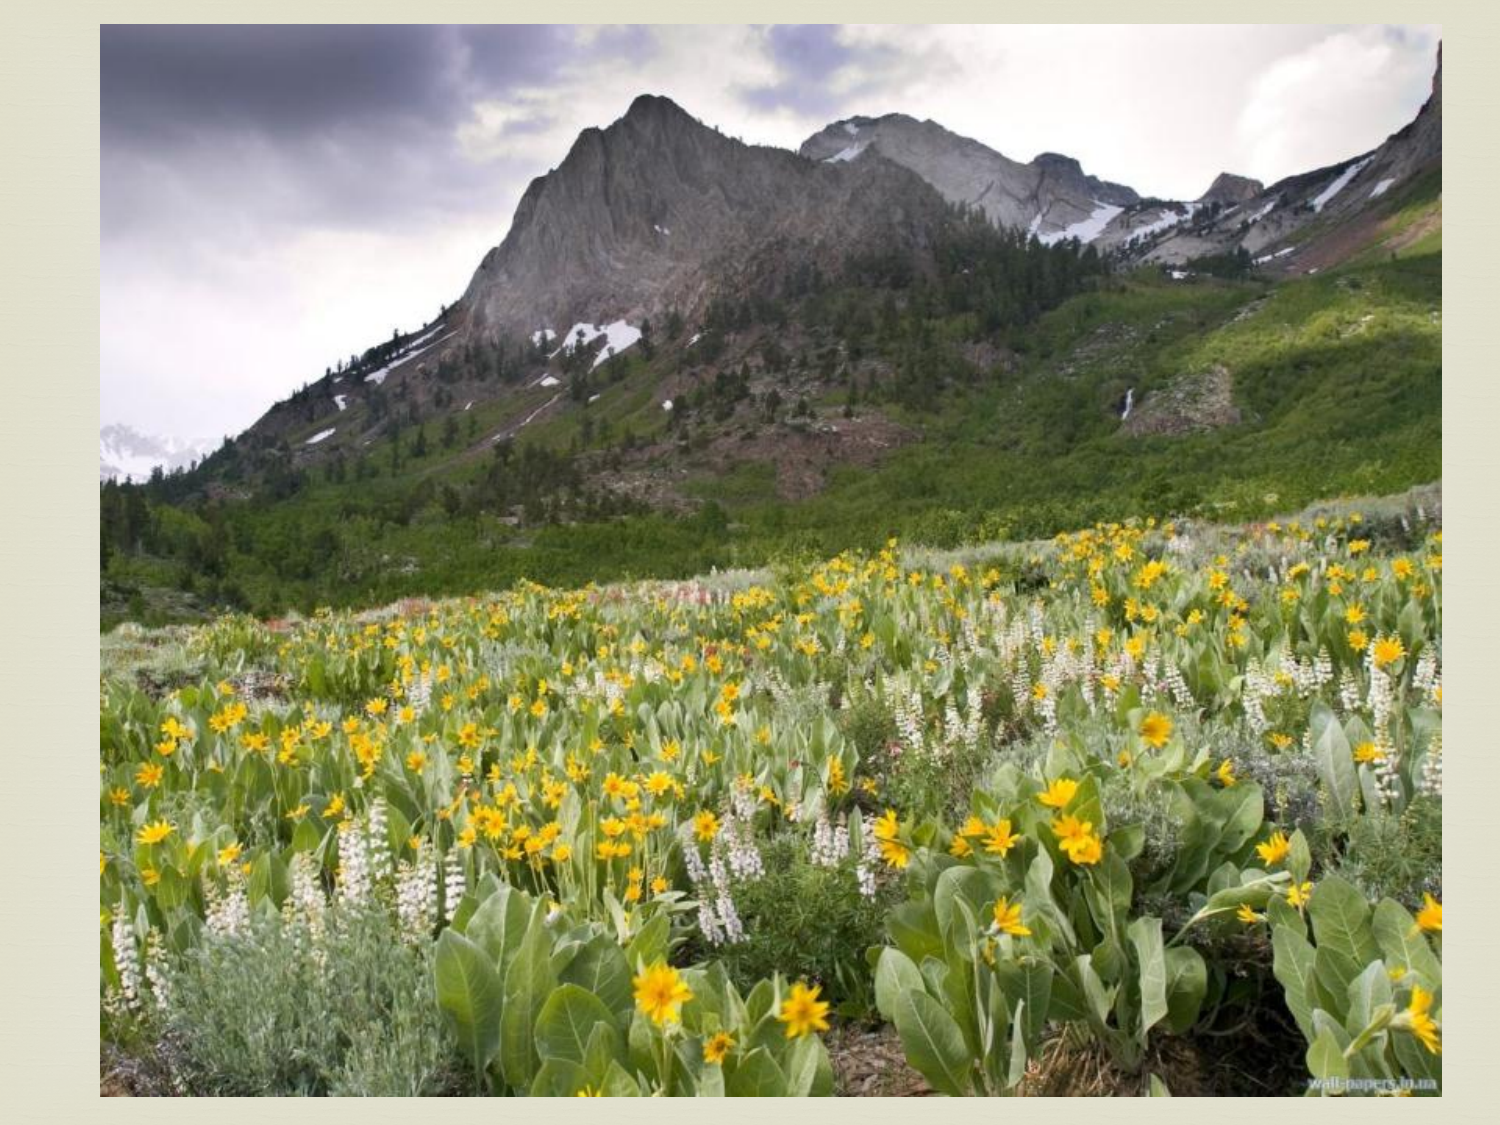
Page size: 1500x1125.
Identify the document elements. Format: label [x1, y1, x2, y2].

picture [99, 23, 1442, 1098]
